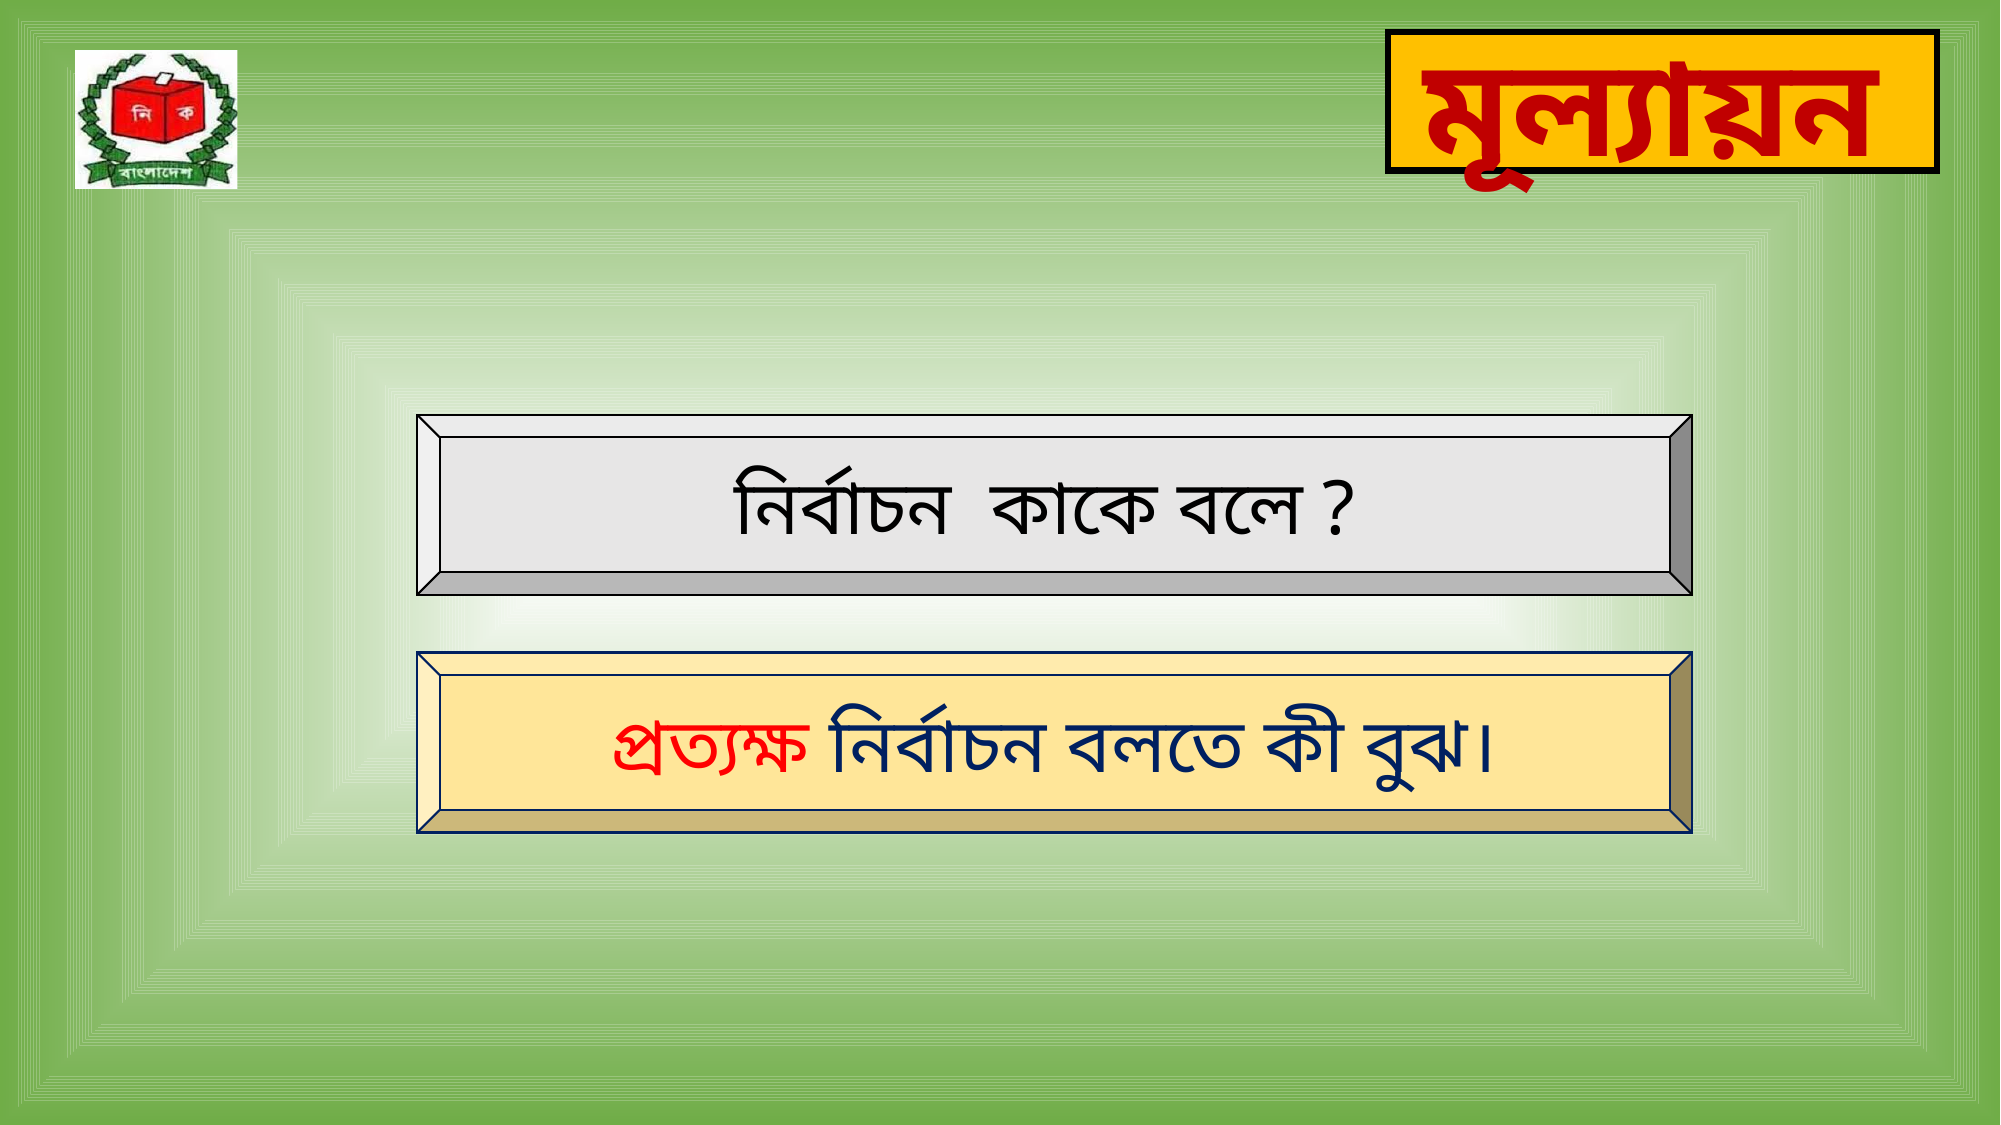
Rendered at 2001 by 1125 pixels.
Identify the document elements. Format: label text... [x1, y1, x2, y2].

text_box নির্বাচন কাকে বলে ? [416, 414, 1693, 596]
picture [74, 49, 238, 189]
text_box মূল্যায়ন [1387, 31, 1938, 172]
text_box প্রত্যক্ষ নির্বাচন বলতে কী বুঝ। [416, 651, 1693, 834]
